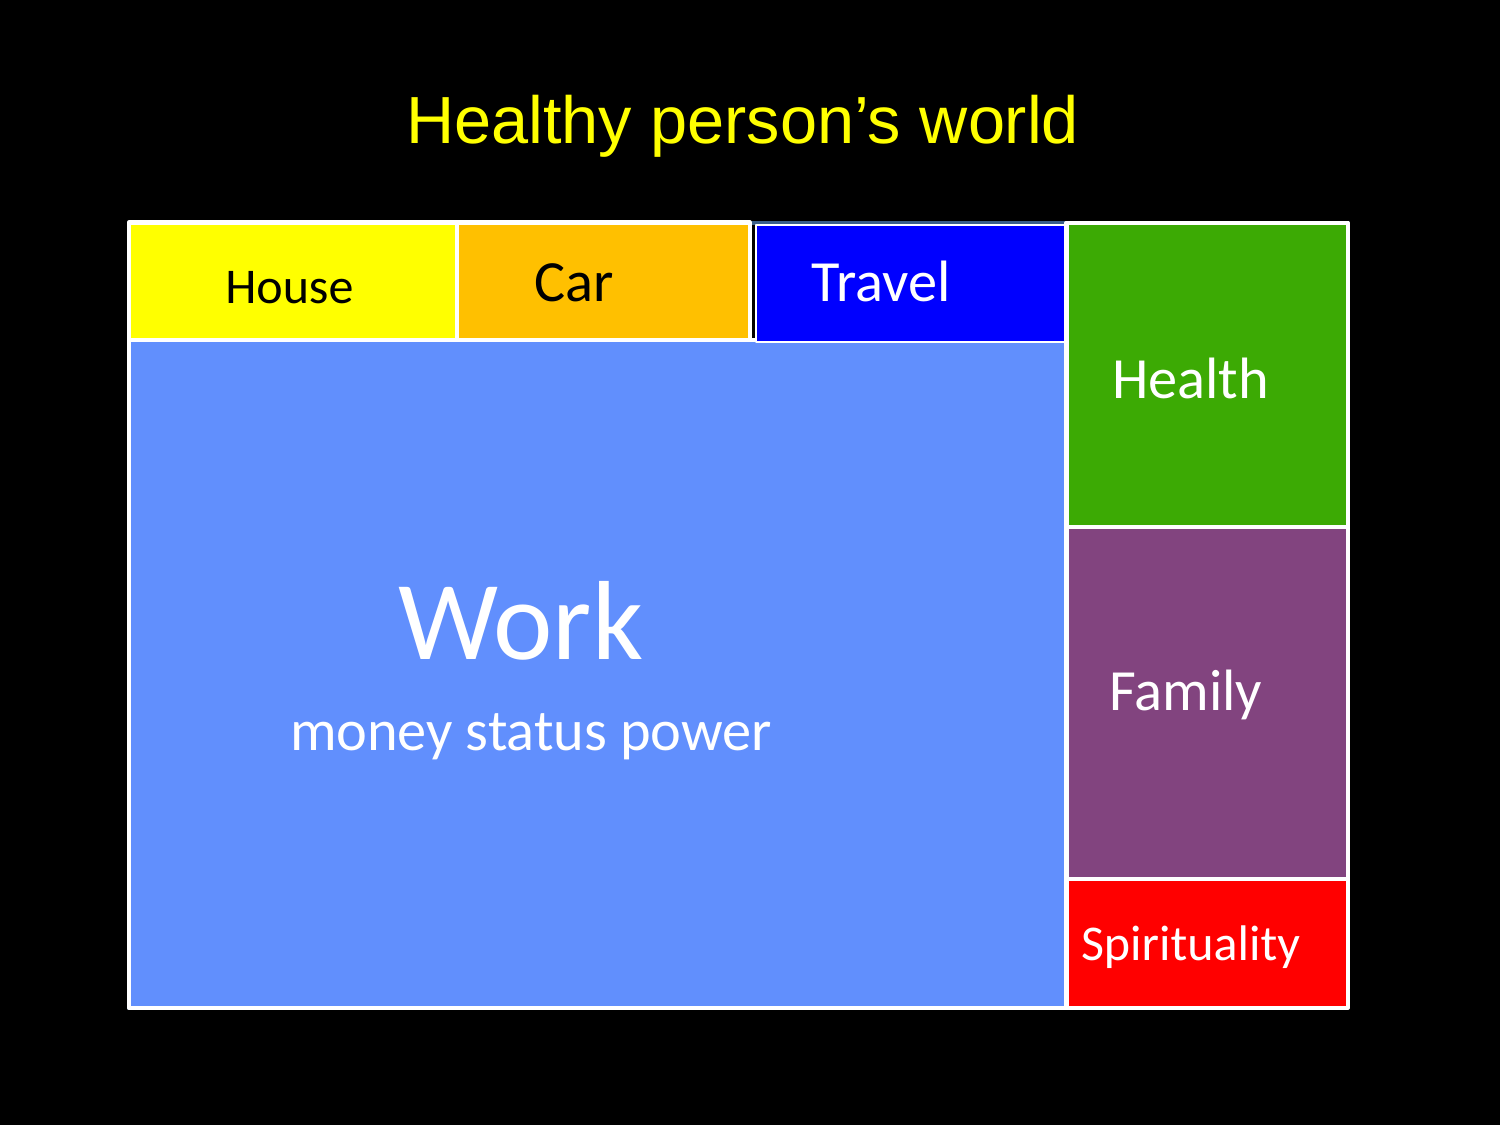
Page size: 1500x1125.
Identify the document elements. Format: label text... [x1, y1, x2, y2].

text_box [127, 338, 1064, 1010]
text_box [1064, 877, 1350, 1010]
text_box money status power [275, 684, 838, 770]
text_box House [210, 246, 455, 321]
text_box [455, 220, 752, 342]
text_box [1064, 525, 1350, 877]
text_box [127, 220, 455, 342]
text_box Car [519, 236, 687, 321]
text_box Travel [797, 236, 997, 321]
text_box Family [1094, 644, 1317, 730]
text_box Health [1097, 332, 1306, 418]
text_box [754, 223, 1064, 345]
title Healthy person’s world [105, 46, 1381, 188]
text_box [1064, 221, 1350, 525]
text_box Work [383, 539, 865, 690]
text_box Spirituality [1066, 902, 1357, 978]
